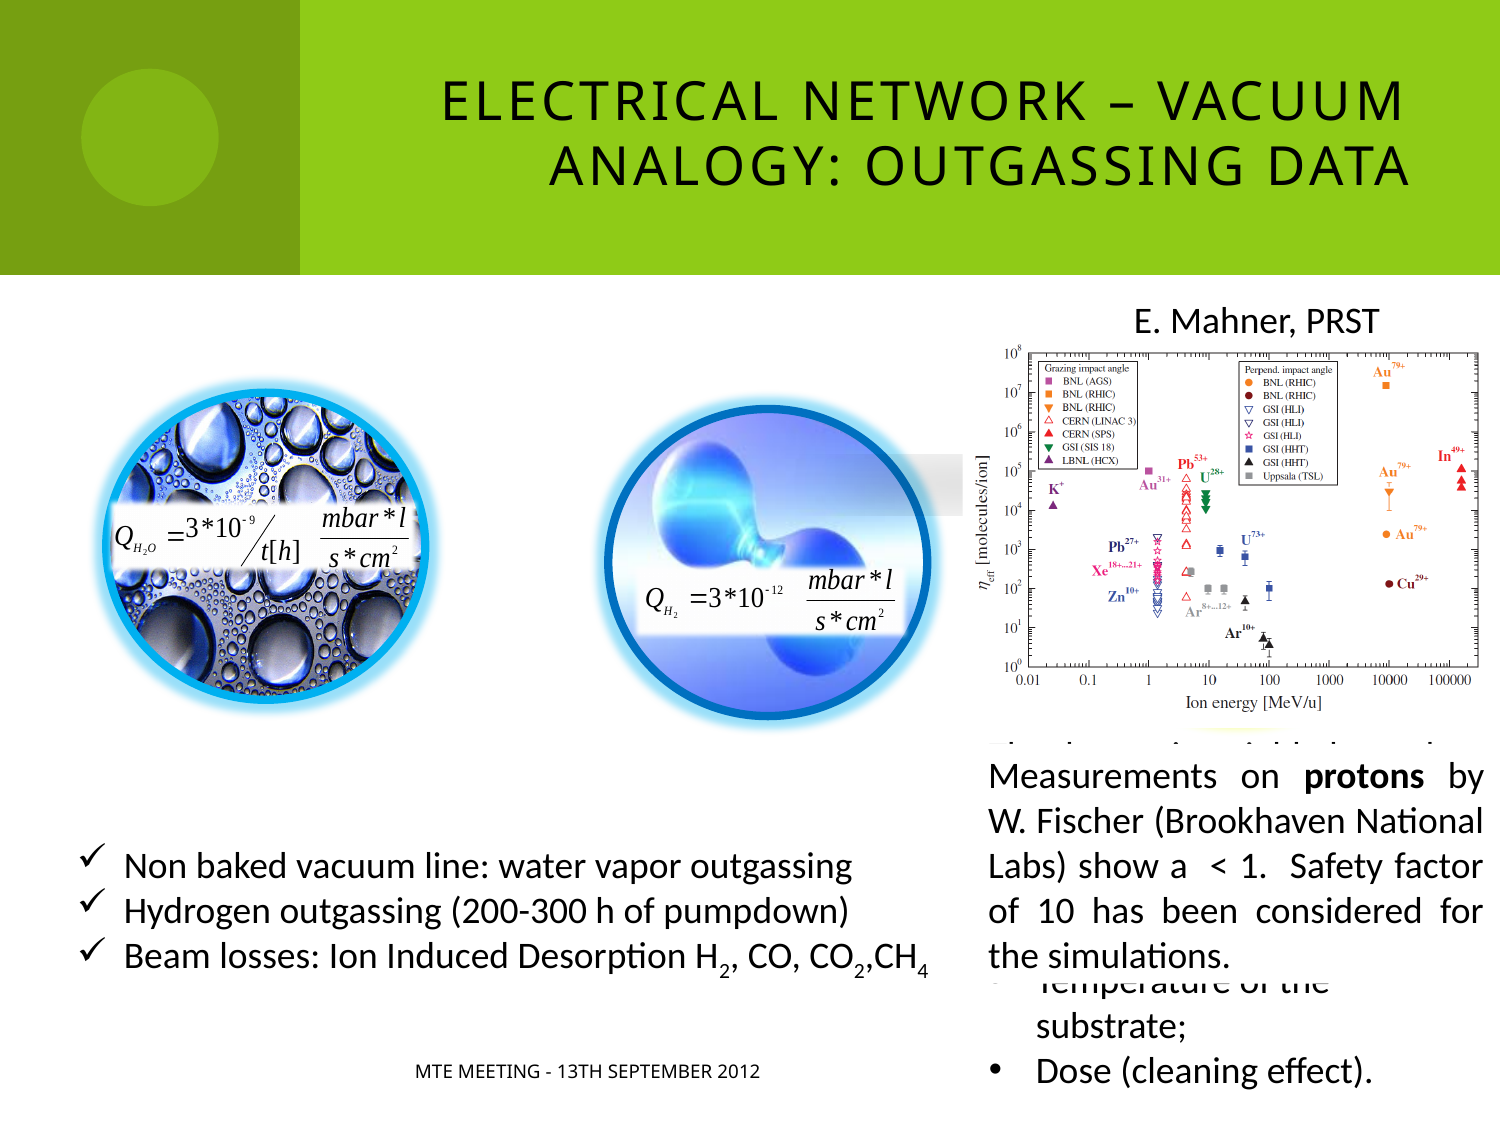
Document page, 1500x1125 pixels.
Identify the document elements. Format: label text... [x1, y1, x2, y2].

footer MTE meeting - 13th September 2012 [399, 1042, 875, 1103]
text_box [642, 562, 899, 636]
title Electrical Network – Vacuum Analogy: outgassing data [399, 37, 1425, 225]
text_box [962, 288, 1500, 729]
text_box Non baked vacuum line: water vapor outgassing Hydrogen outgassing (200-300 h of pumpdown) Beam losses: Ion Induced Desorption H2, CO, CO2,CH4 [62, 834, 1042, 991]
text_box [106, 510, 430, 704]
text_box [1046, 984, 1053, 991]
text_box [604, 404, 932, 721]
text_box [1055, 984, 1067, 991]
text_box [111, 499, 414, 573]
text_box [110, 388, 423, 501]
